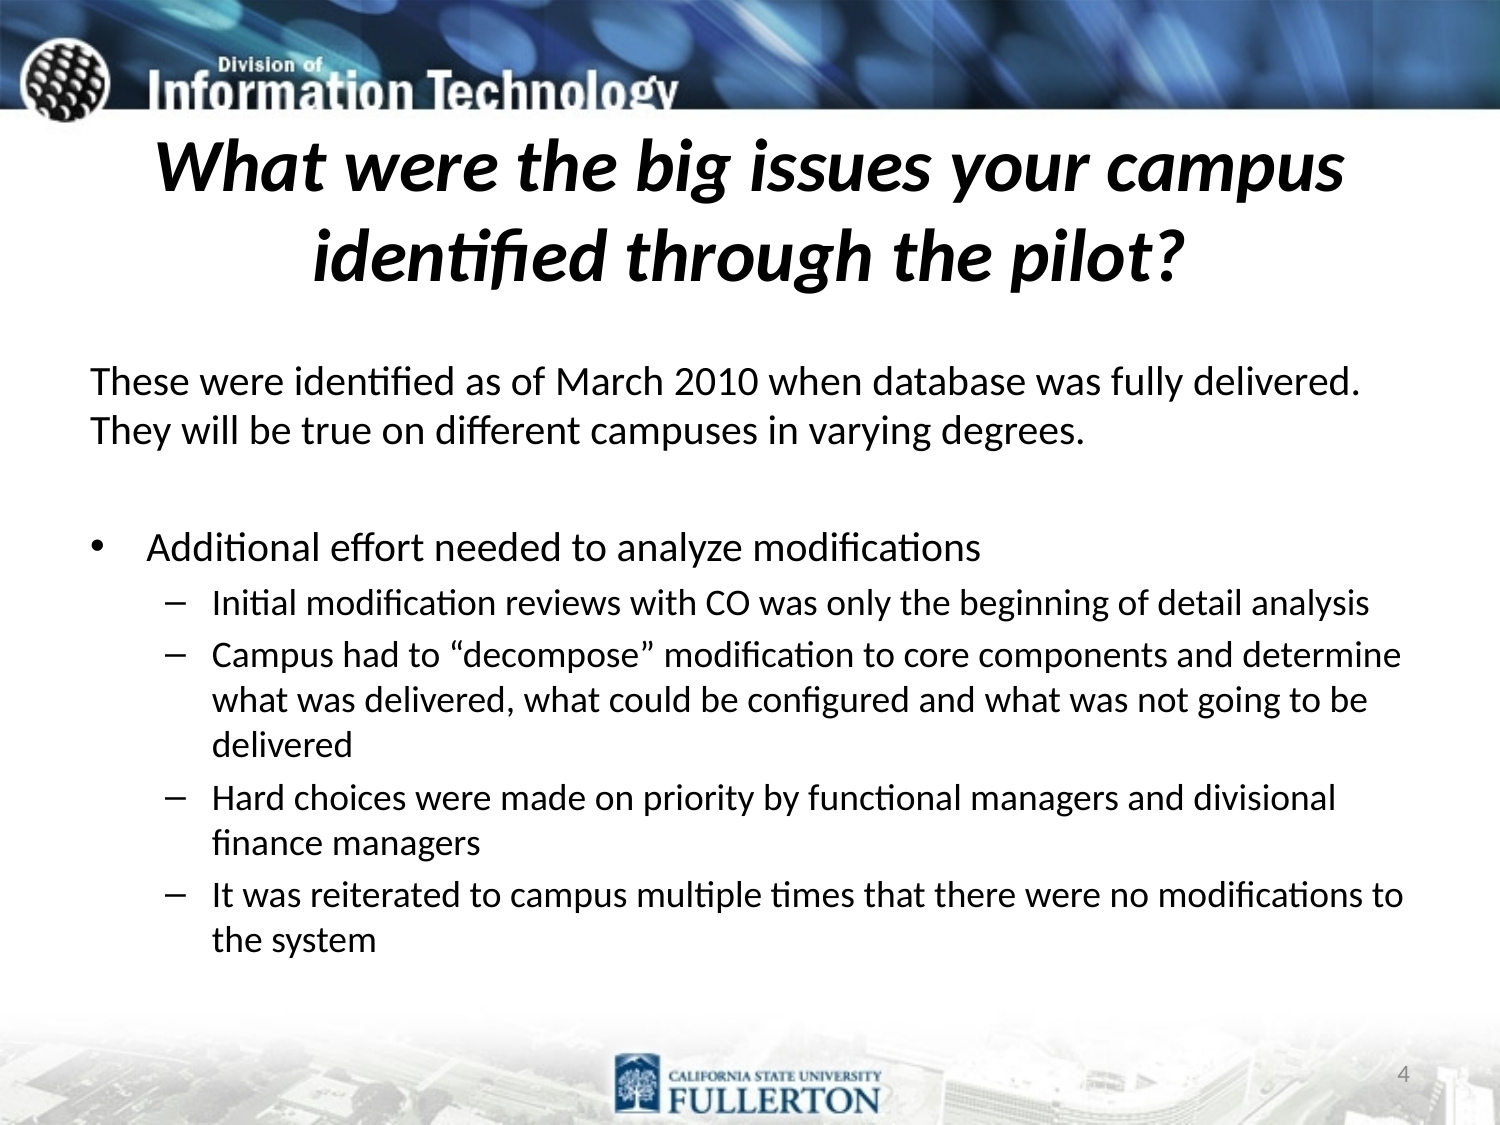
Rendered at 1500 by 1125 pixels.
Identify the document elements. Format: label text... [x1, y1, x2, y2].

list These were identified as of March 2010 when database was fully delivered. They will be true on different campuses in varying degrees. Additional effort needed to analyze modifications Initial modification reviews with CO was only the beginning of detail analysis Campus had to “decompose” modification to core components and determine what was delivered, what could be configured and what was not going to be delivered Hard choices were made on priority by functional managers and divisional finance managers It was reiterated to campus multiple times that there were no modifications to the system [75, 287, 1425, 1050]
picture [0, 0, 1500, 1125]
title What were the big issues your campus identified through the pilot? [75, 112, 1425, 287]
slide_number 4 [1074, 1042, 1425, 1103]
